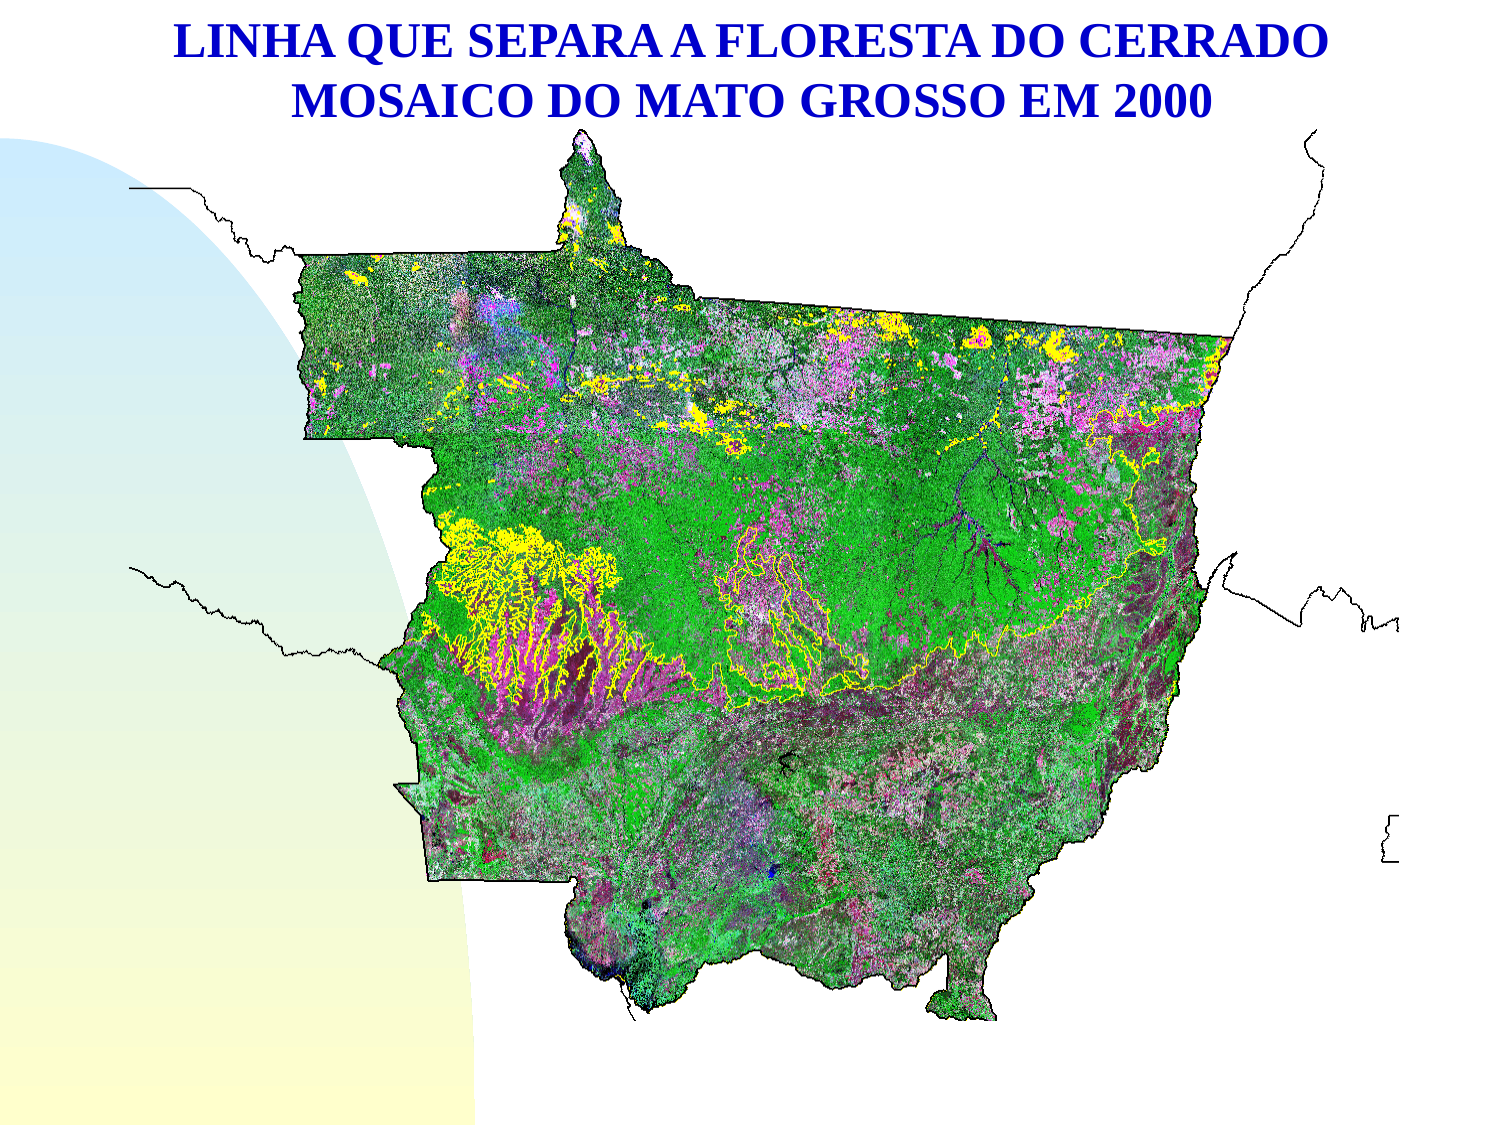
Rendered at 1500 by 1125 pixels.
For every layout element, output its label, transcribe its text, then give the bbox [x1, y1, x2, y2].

picture [129, 129, 1401, 1021]
text_box LINHA QUE SEPARA A FLORESTA DO CERRADO MOSAICO DO MATO GROSSO EM 2000 [158, 0, 1346, 128]
